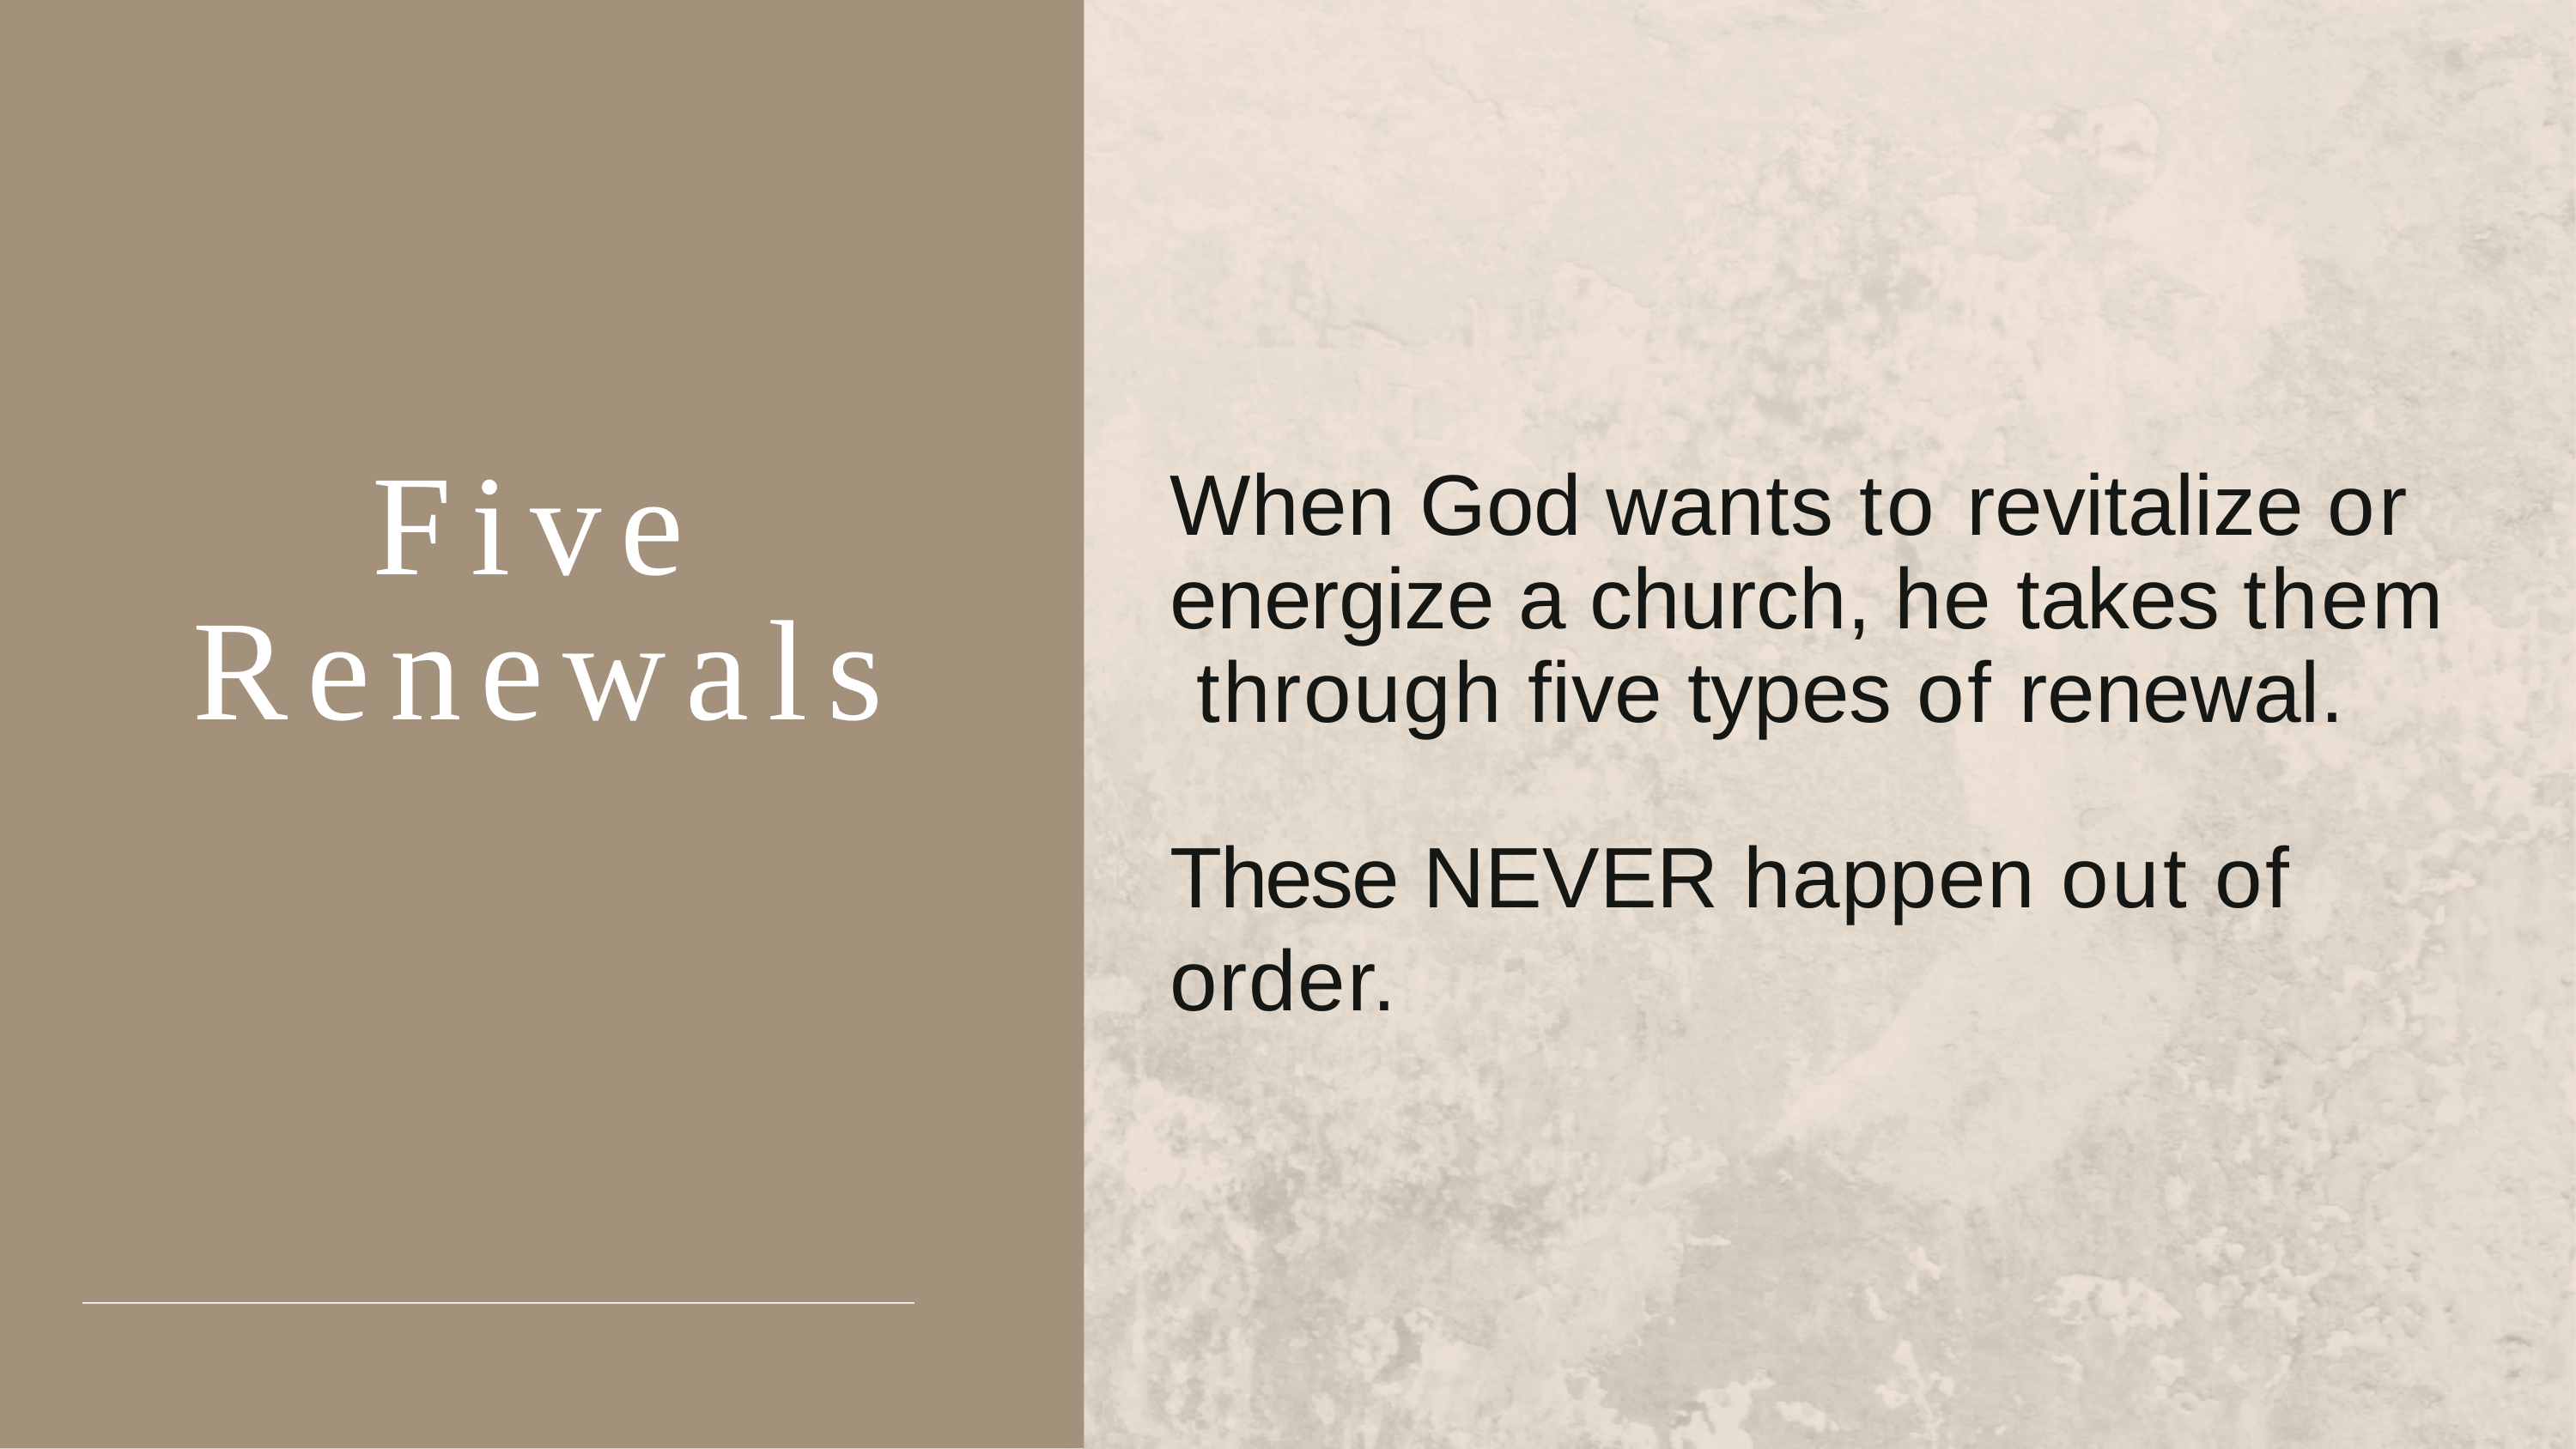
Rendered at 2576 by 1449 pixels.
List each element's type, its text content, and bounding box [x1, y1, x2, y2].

picture [1084, 0, 2576, 1449]
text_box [0, 0, 1084, 1449]
text_box When God wants to revitalize or energize a church, he takes them through five types of renewal. These NEVER happen out of order. [1168, 446, 2533, 1028]
